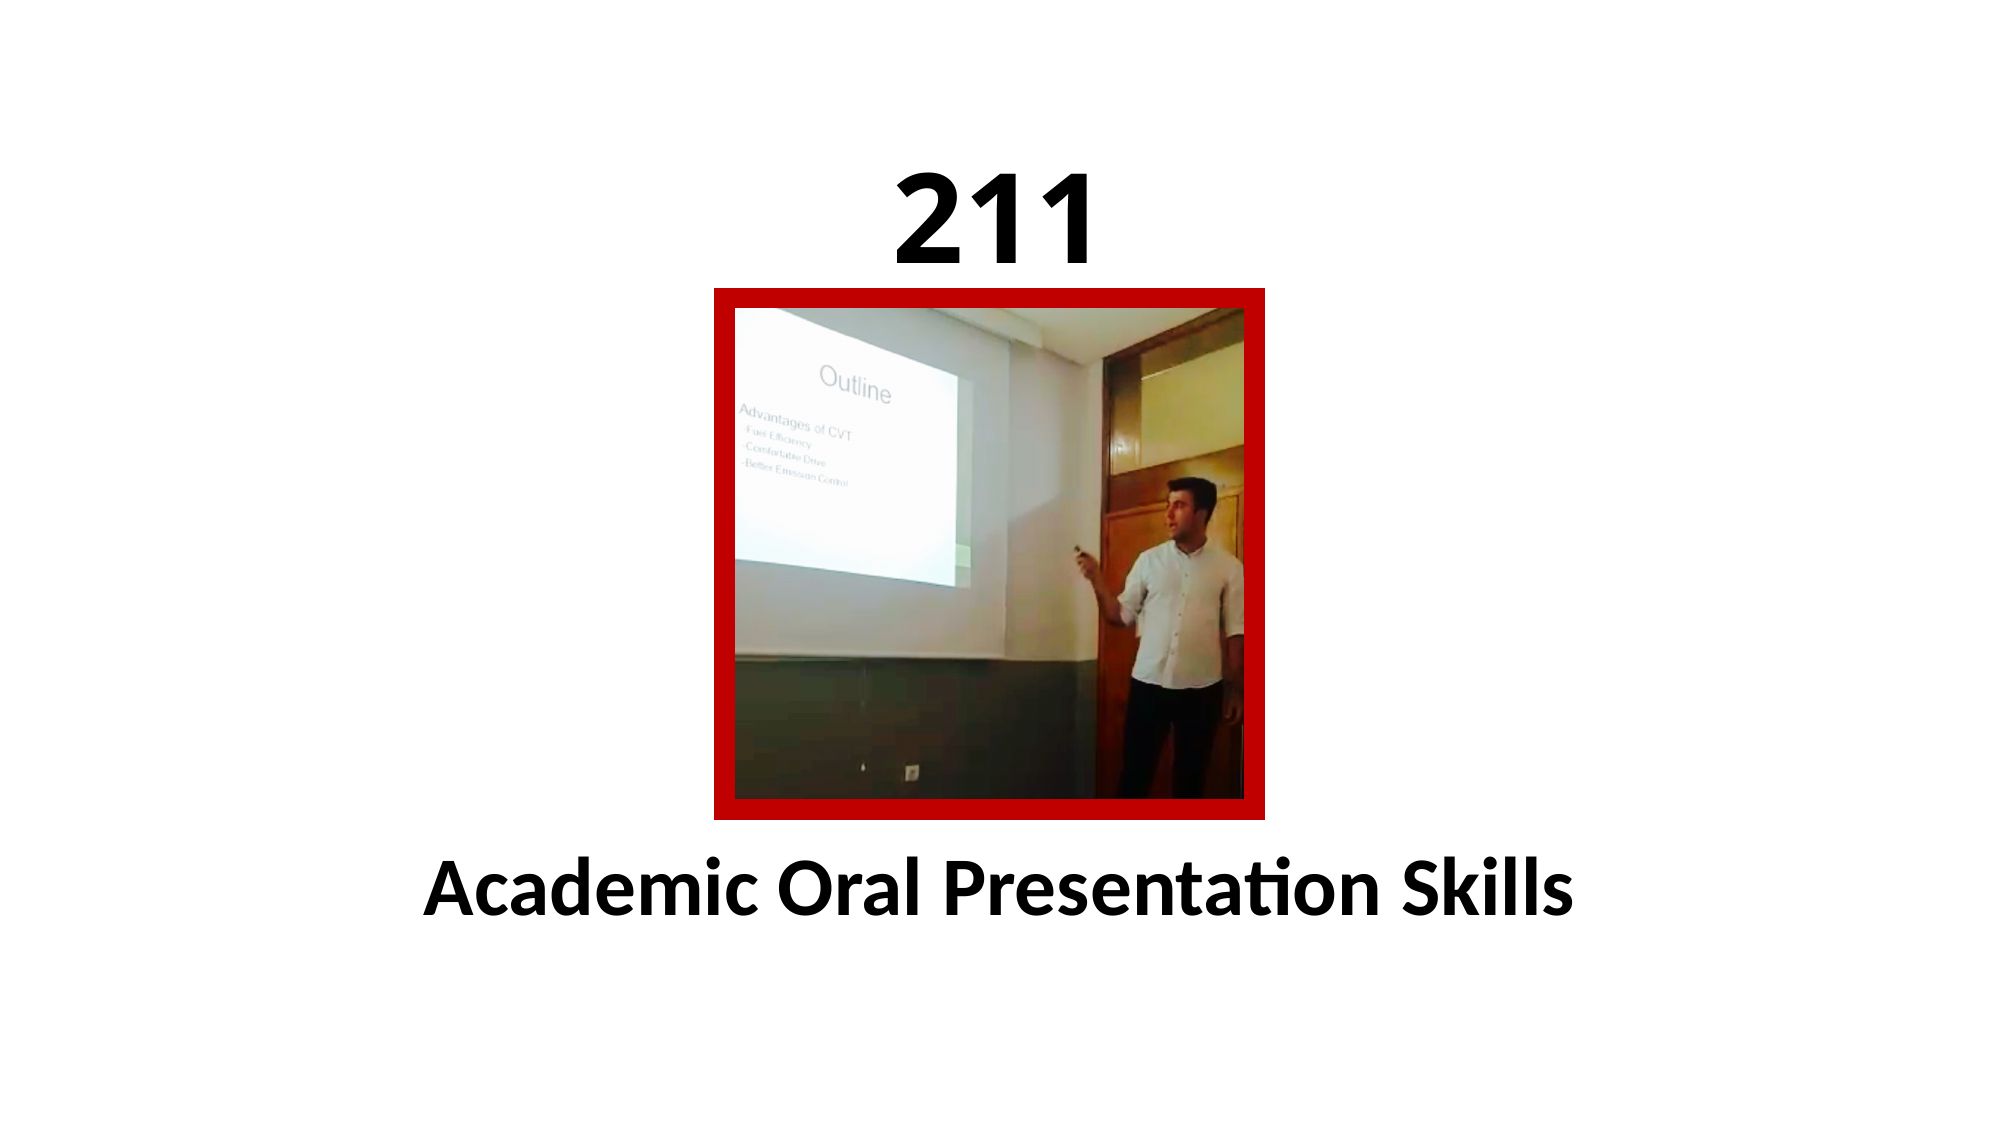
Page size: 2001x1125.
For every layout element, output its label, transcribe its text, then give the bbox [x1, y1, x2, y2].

picture [724, 298, 1255, 810]
subtitle Academic Oral Presentation Skills [249, 835, 1750, 941]
title 211 [249, 105, 1750, 298]
